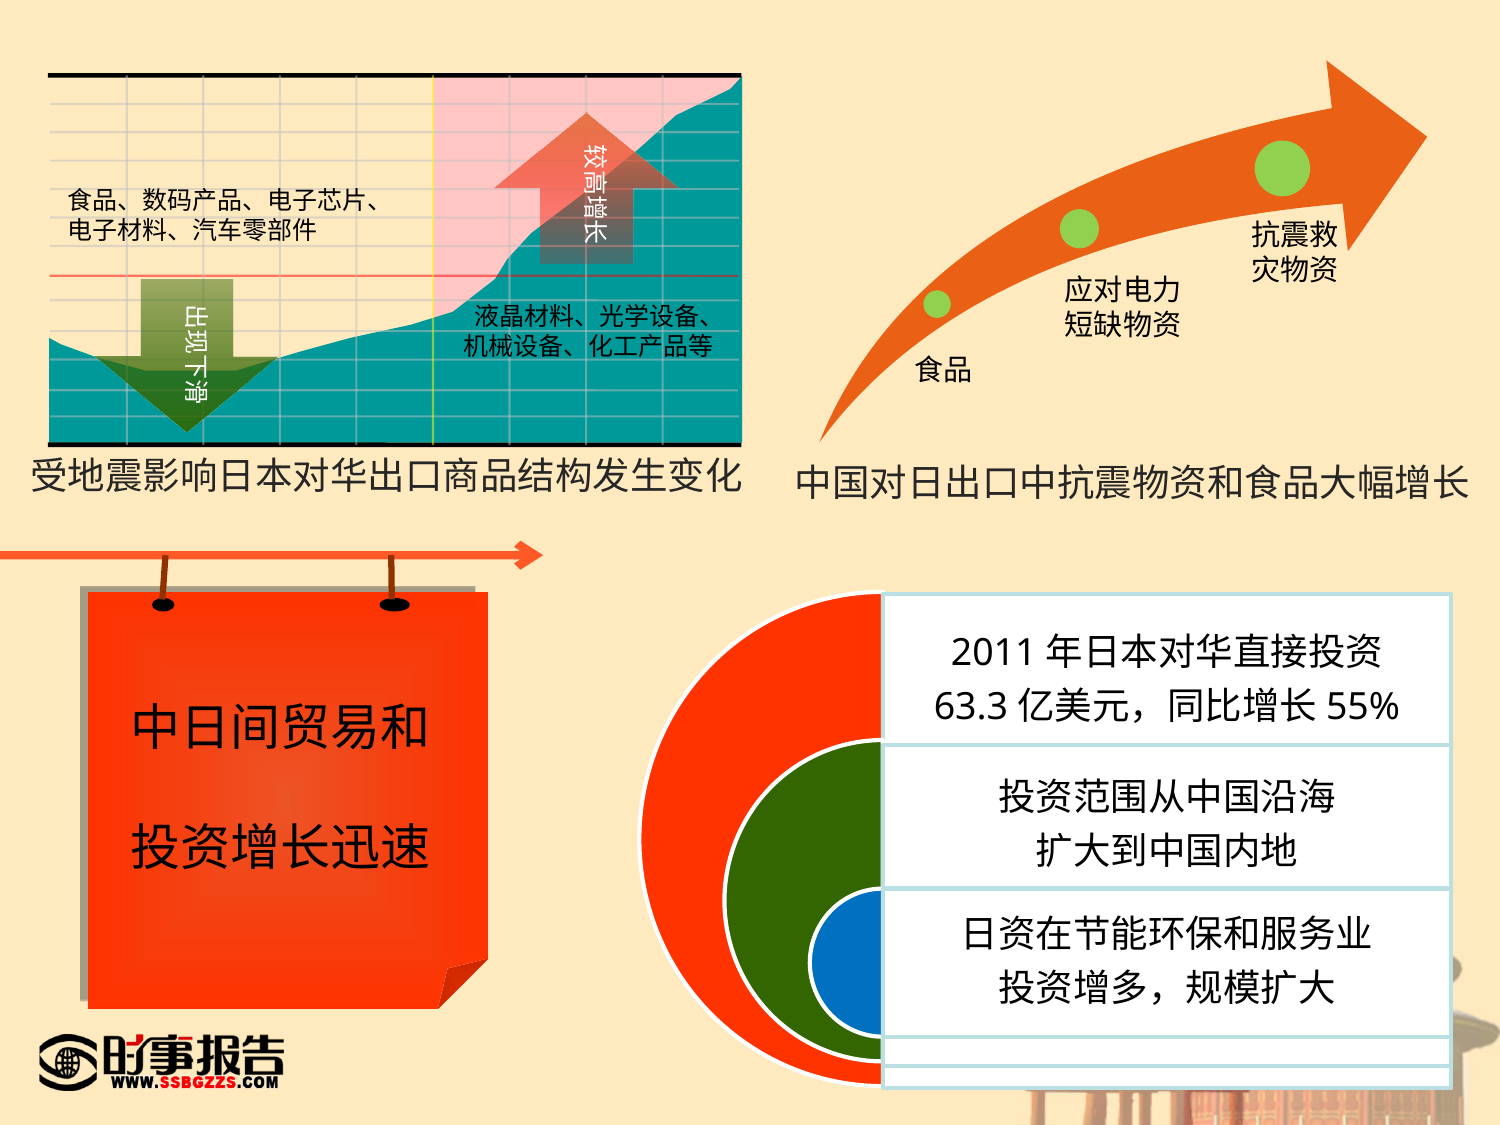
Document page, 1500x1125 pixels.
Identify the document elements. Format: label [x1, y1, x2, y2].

text_box [0, 554, 544, 1009]
text_box [775, 60, 1489, 513]
picture [0, 0, 1500, 1125]
text_box [11, 74, 762, 506]
text_box [639, 591, 1452, 1089]
